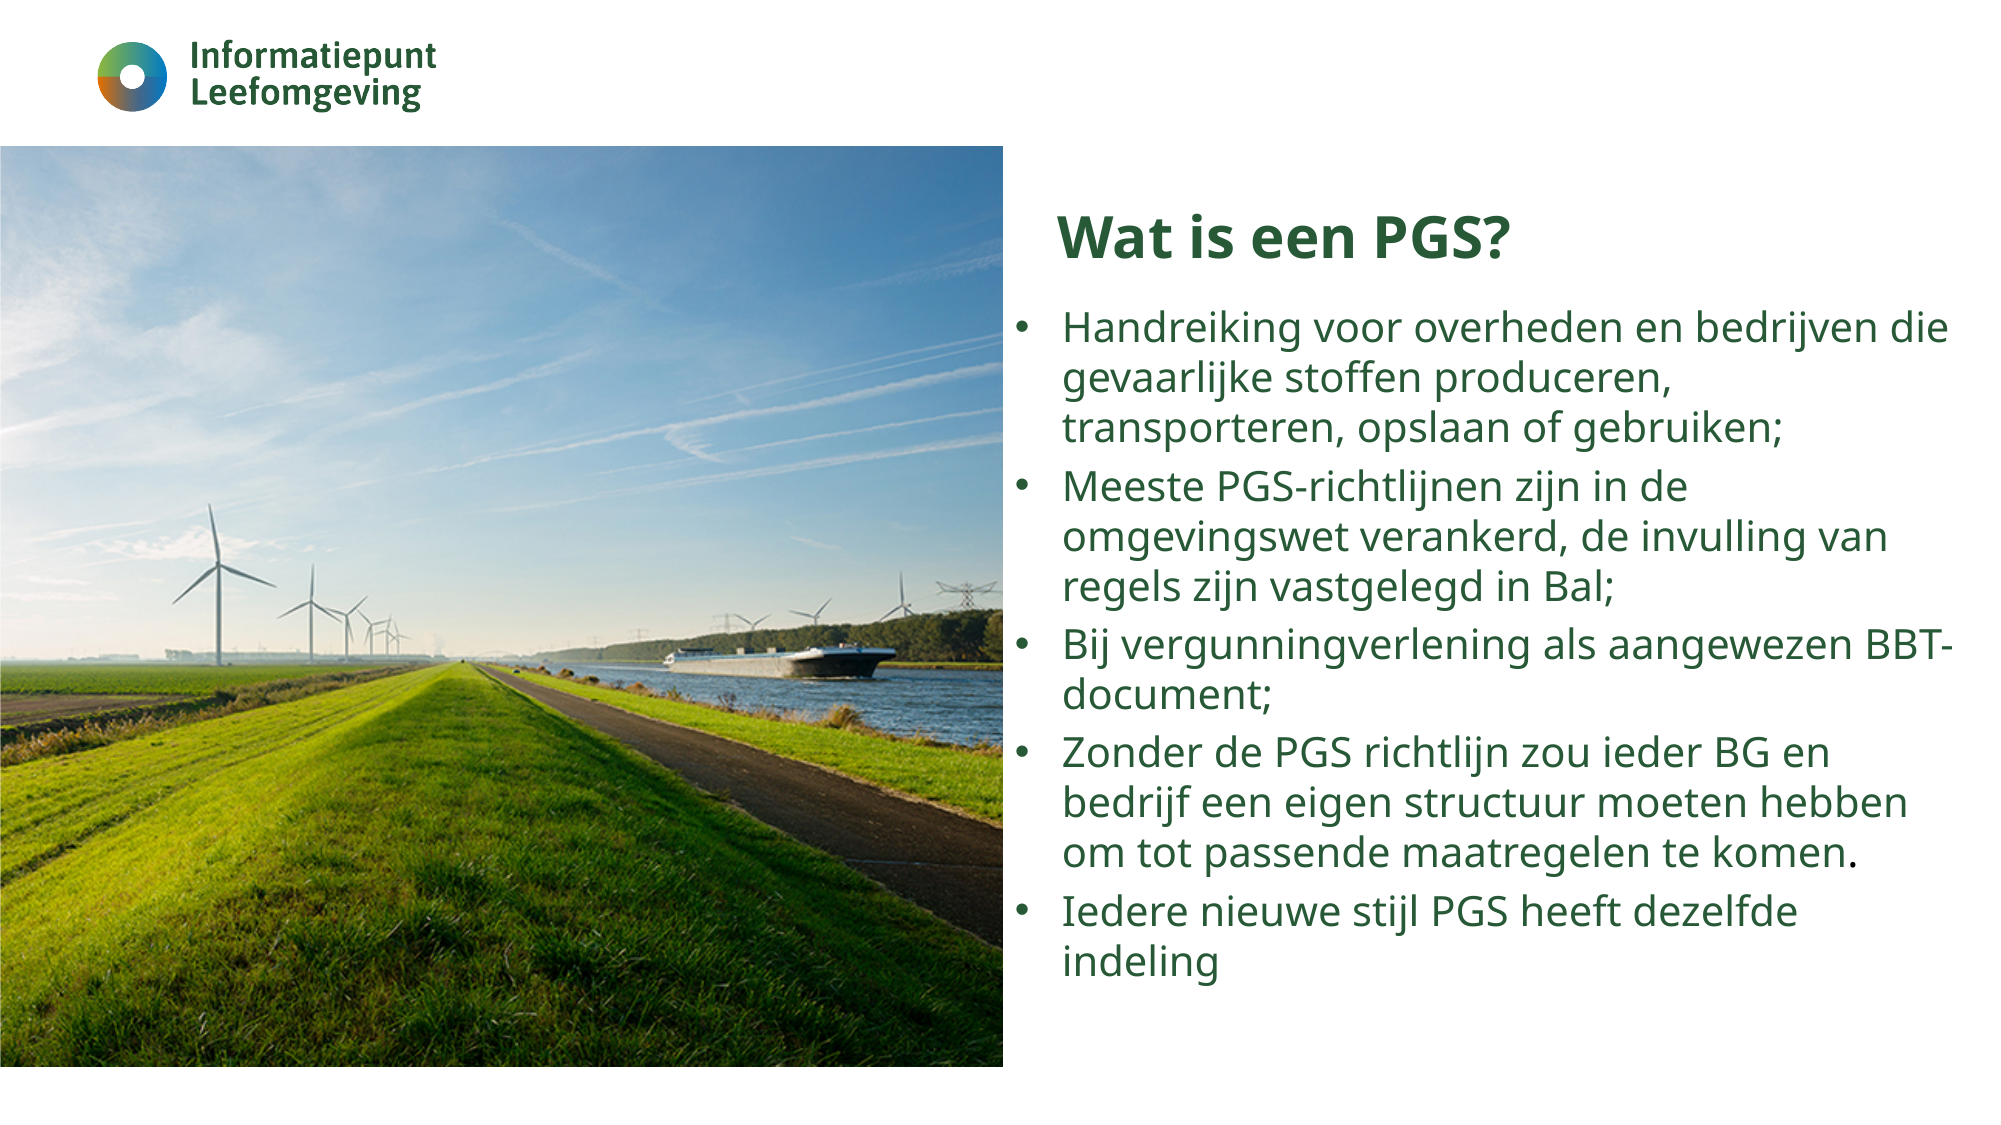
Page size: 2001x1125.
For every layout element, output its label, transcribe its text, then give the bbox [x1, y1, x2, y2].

picture [0, 146, 1003, 1067]
subtitle Handreiking voor overheden en bedrijven die gevaarlijke stoffen produceren, transporteren, opslaan of gebruiken; Meeste PGS-richtlijnen zijn in de omgevingswet verankerd, de invulling van regels zijn vastgelegd in Bal; Bij vergunningverlening als aangewezen BBT-document; Zonder de PGS richtlijn zou ieder BG en bedrijf een eigen structuur moeten hebben om tot passende maatregelen te komen. Iedere nieuwe stijl PGS heeft dezelfde indeling [999, 293, 1981, 969]
picture [68, 11, 513, 142]
title Wat is een PGS? [1042, 192, 1921, 293]
